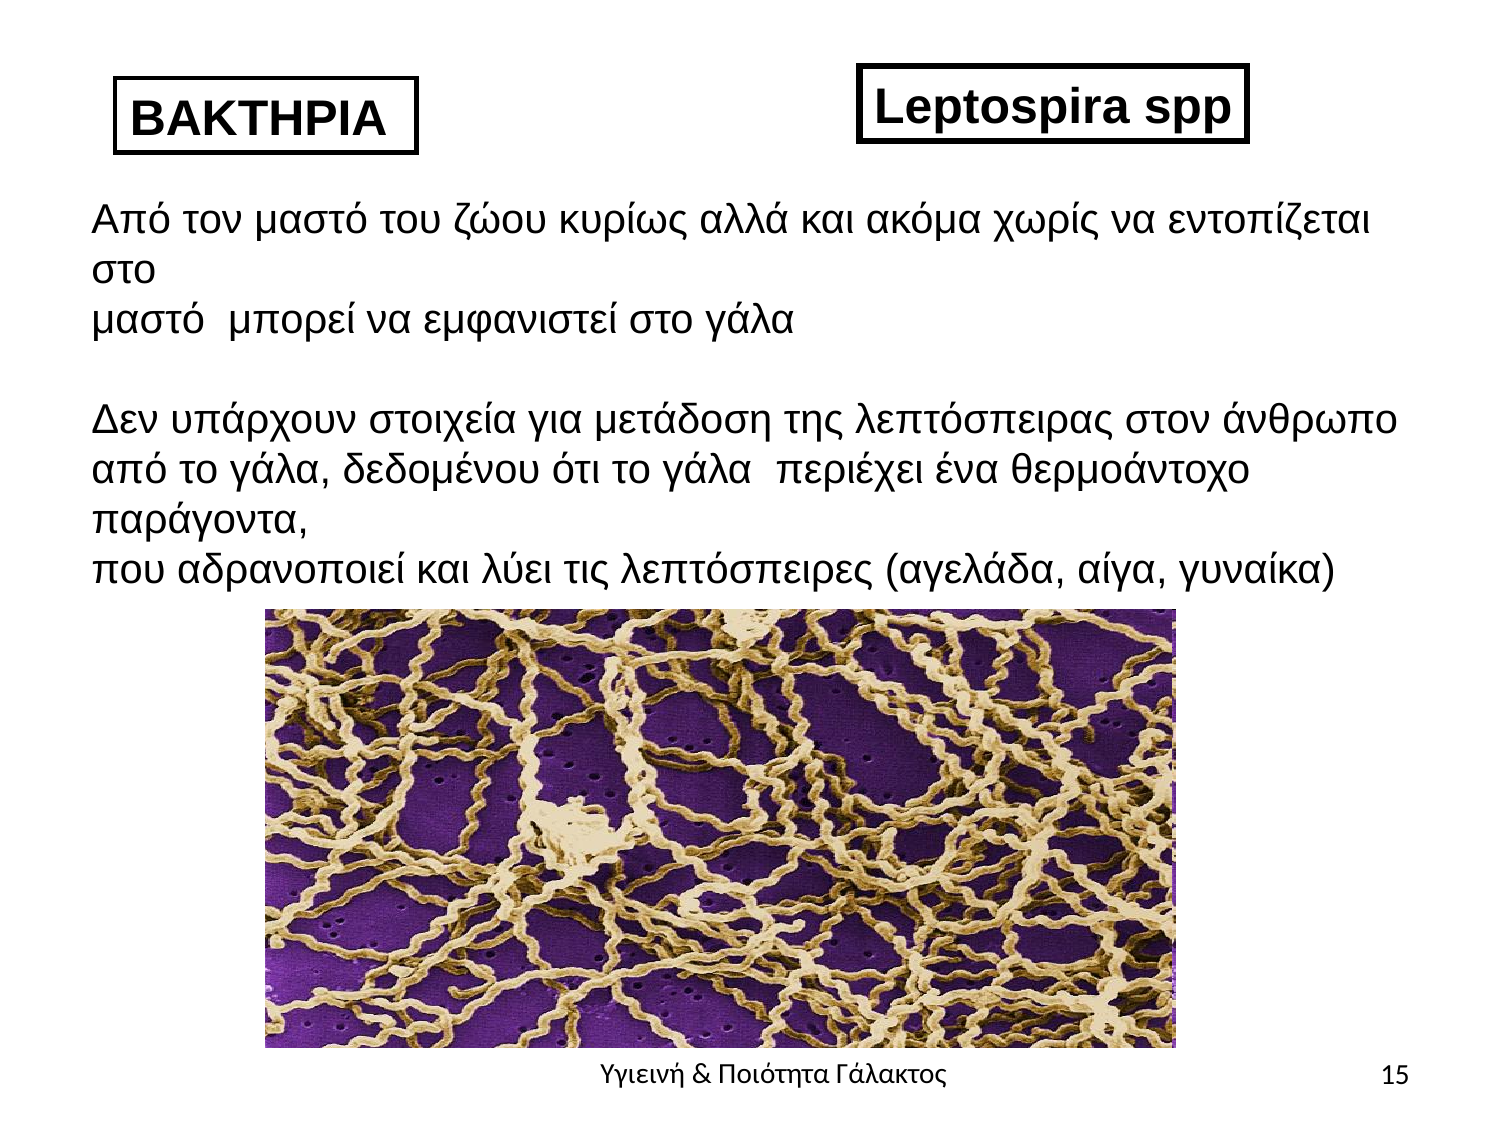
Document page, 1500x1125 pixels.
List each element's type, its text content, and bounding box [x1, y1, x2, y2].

slide_number 15 [1074, 1042, 1425, 1103]
text_box ΒΑΚΤΗΡΙΑ [115, 78, 417, 153]
text_box Leptospira spp [859, 66, 1248, 142]
text_box Από τον μαστό του ζώου κυρίως αλλά και ακόμα χωρίς να εντοπίζεται στο μαστό μπορεί να εμφανιστεί στο γάλα Δεν υπάρχουν στοιχεία για μετάδοση της λεπτόσπειρας στον άνθρωπο από το γάλα, δεδομένου ότι το γάλα περιέχει ένα θερμοάντοχο παράγοντα, που αδρανοποιεί και λύει τις λεπτόσπειρες (αγελάδα, αίγα, γυναίκα) [76, 184, 1424, 600]
text_box Υγιεινή & Ποιότητα Γάλακτος [511, 1056, 1036, 1125]
picture [265, 609, 1176, 1048]
